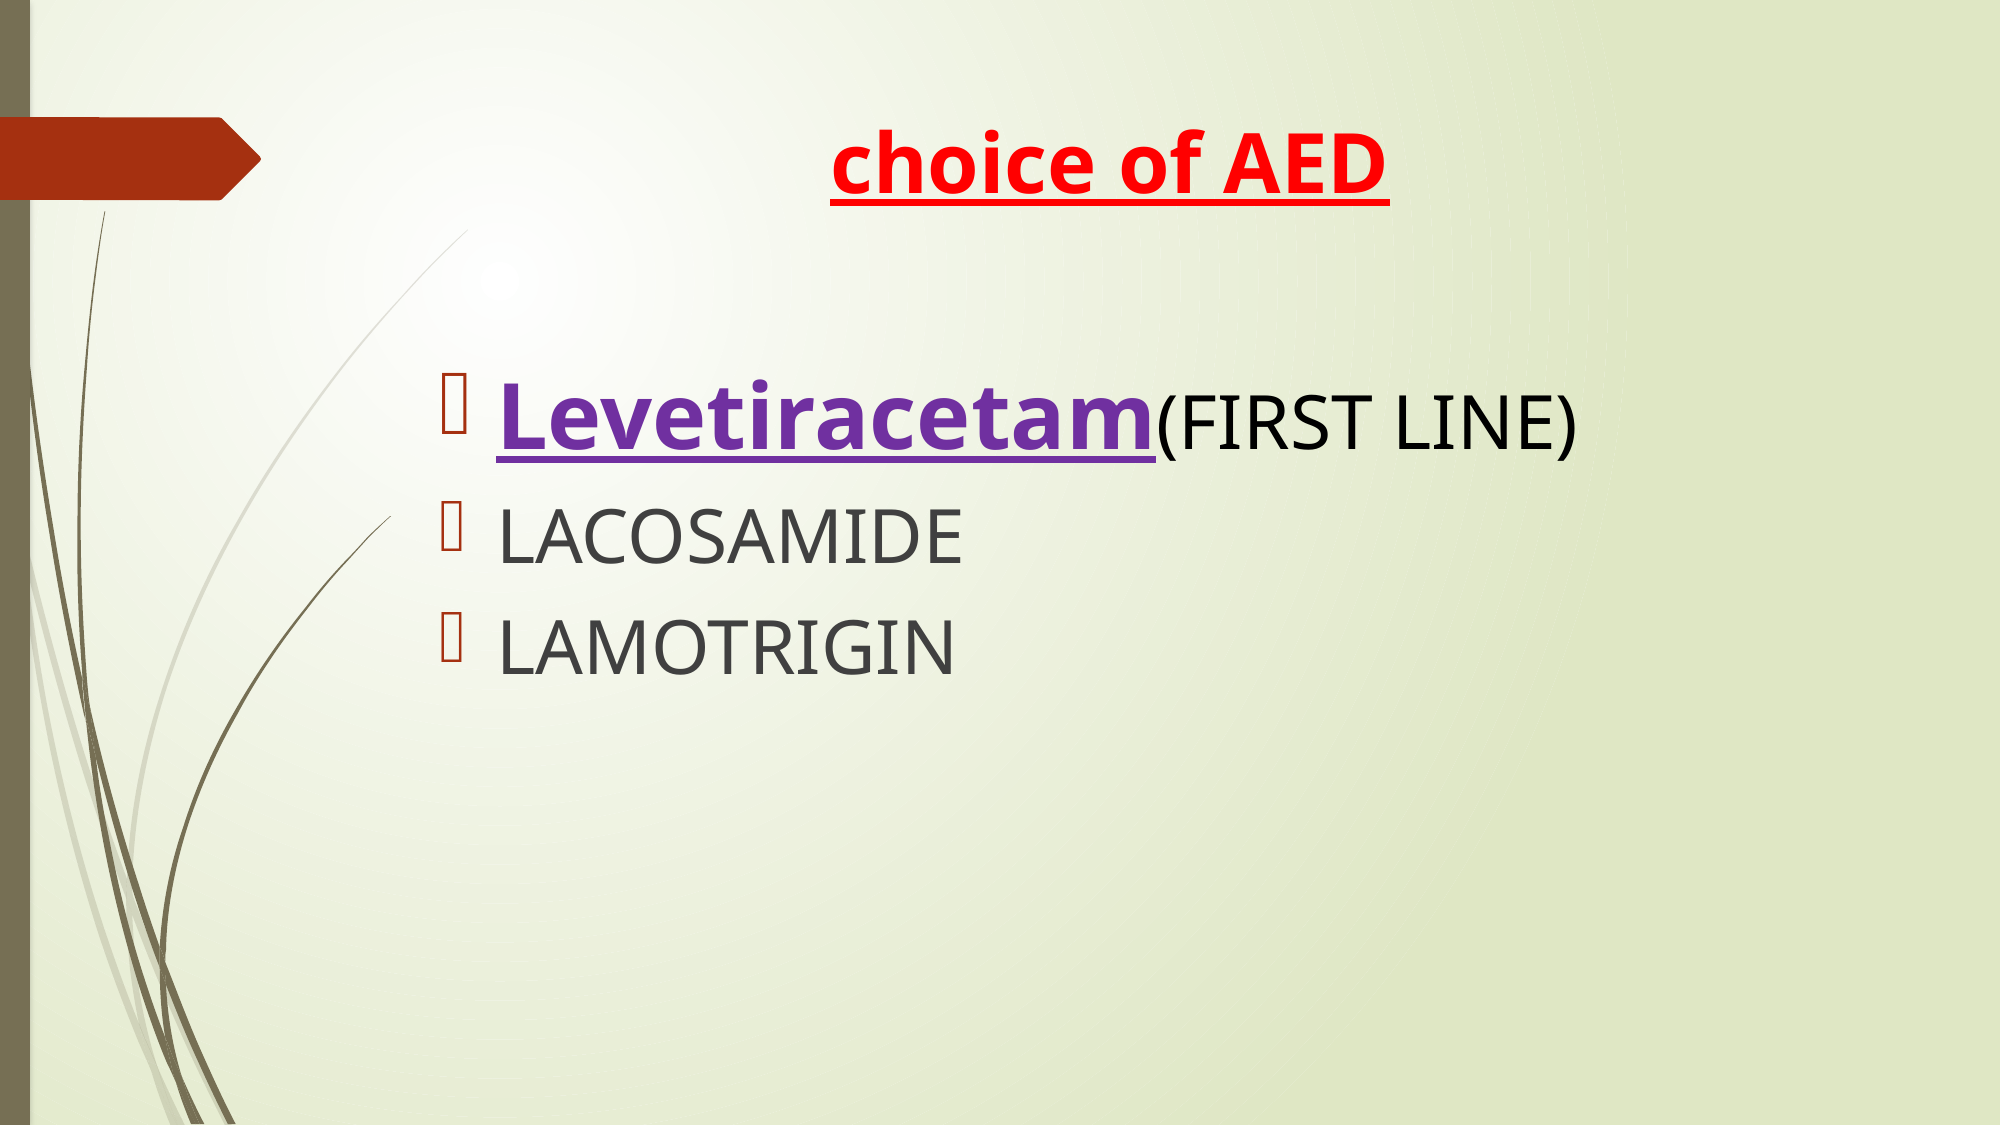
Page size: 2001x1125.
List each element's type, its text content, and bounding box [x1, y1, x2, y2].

list Levetiracetam(FIRST LINE) LACOSAMIDE LAMOTRIGIN [424, 350, 1888, 970]
title choice of AED [425, 102, 1888, 313]
